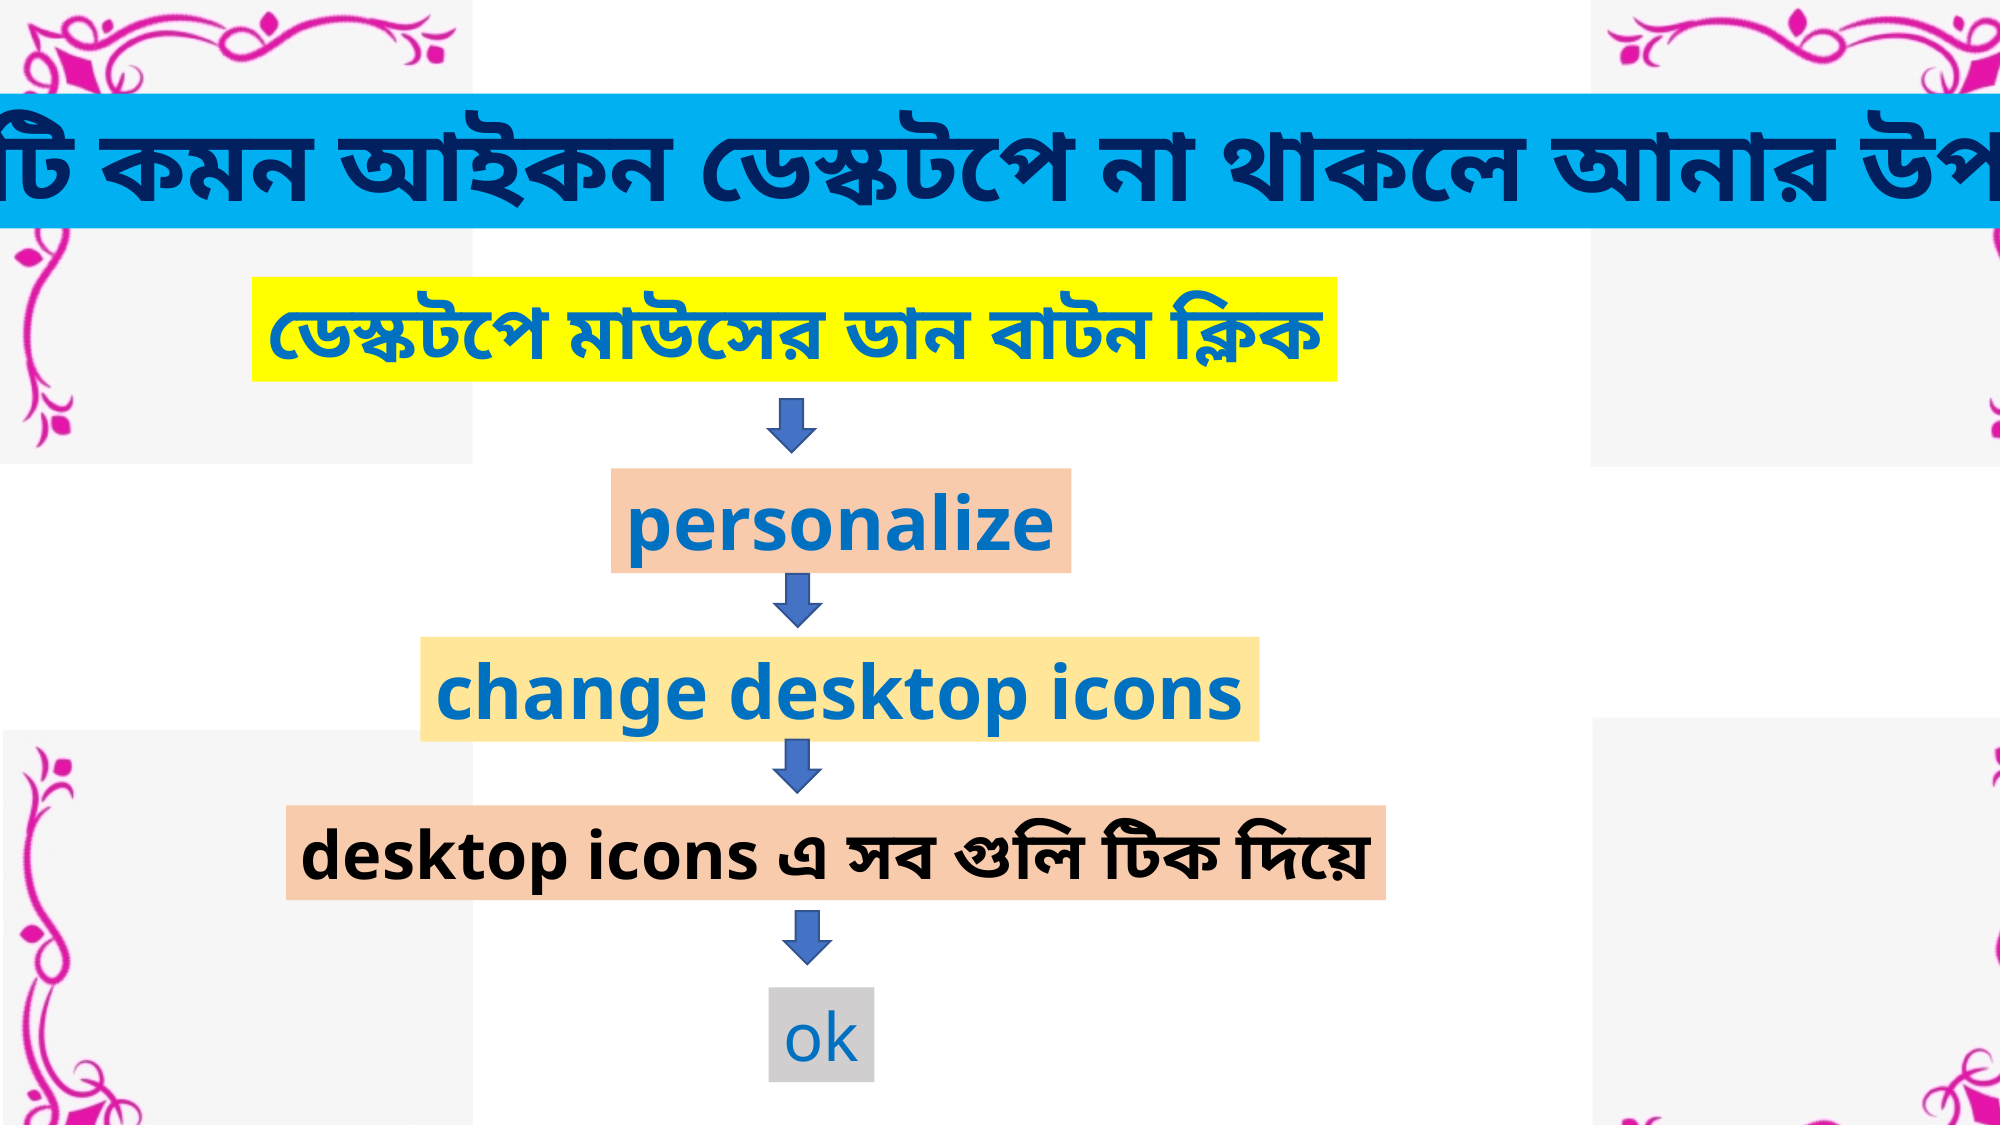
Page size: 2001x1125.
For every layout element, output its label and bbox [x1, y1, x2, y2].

text_box [0, 0, 2000, 1125]
